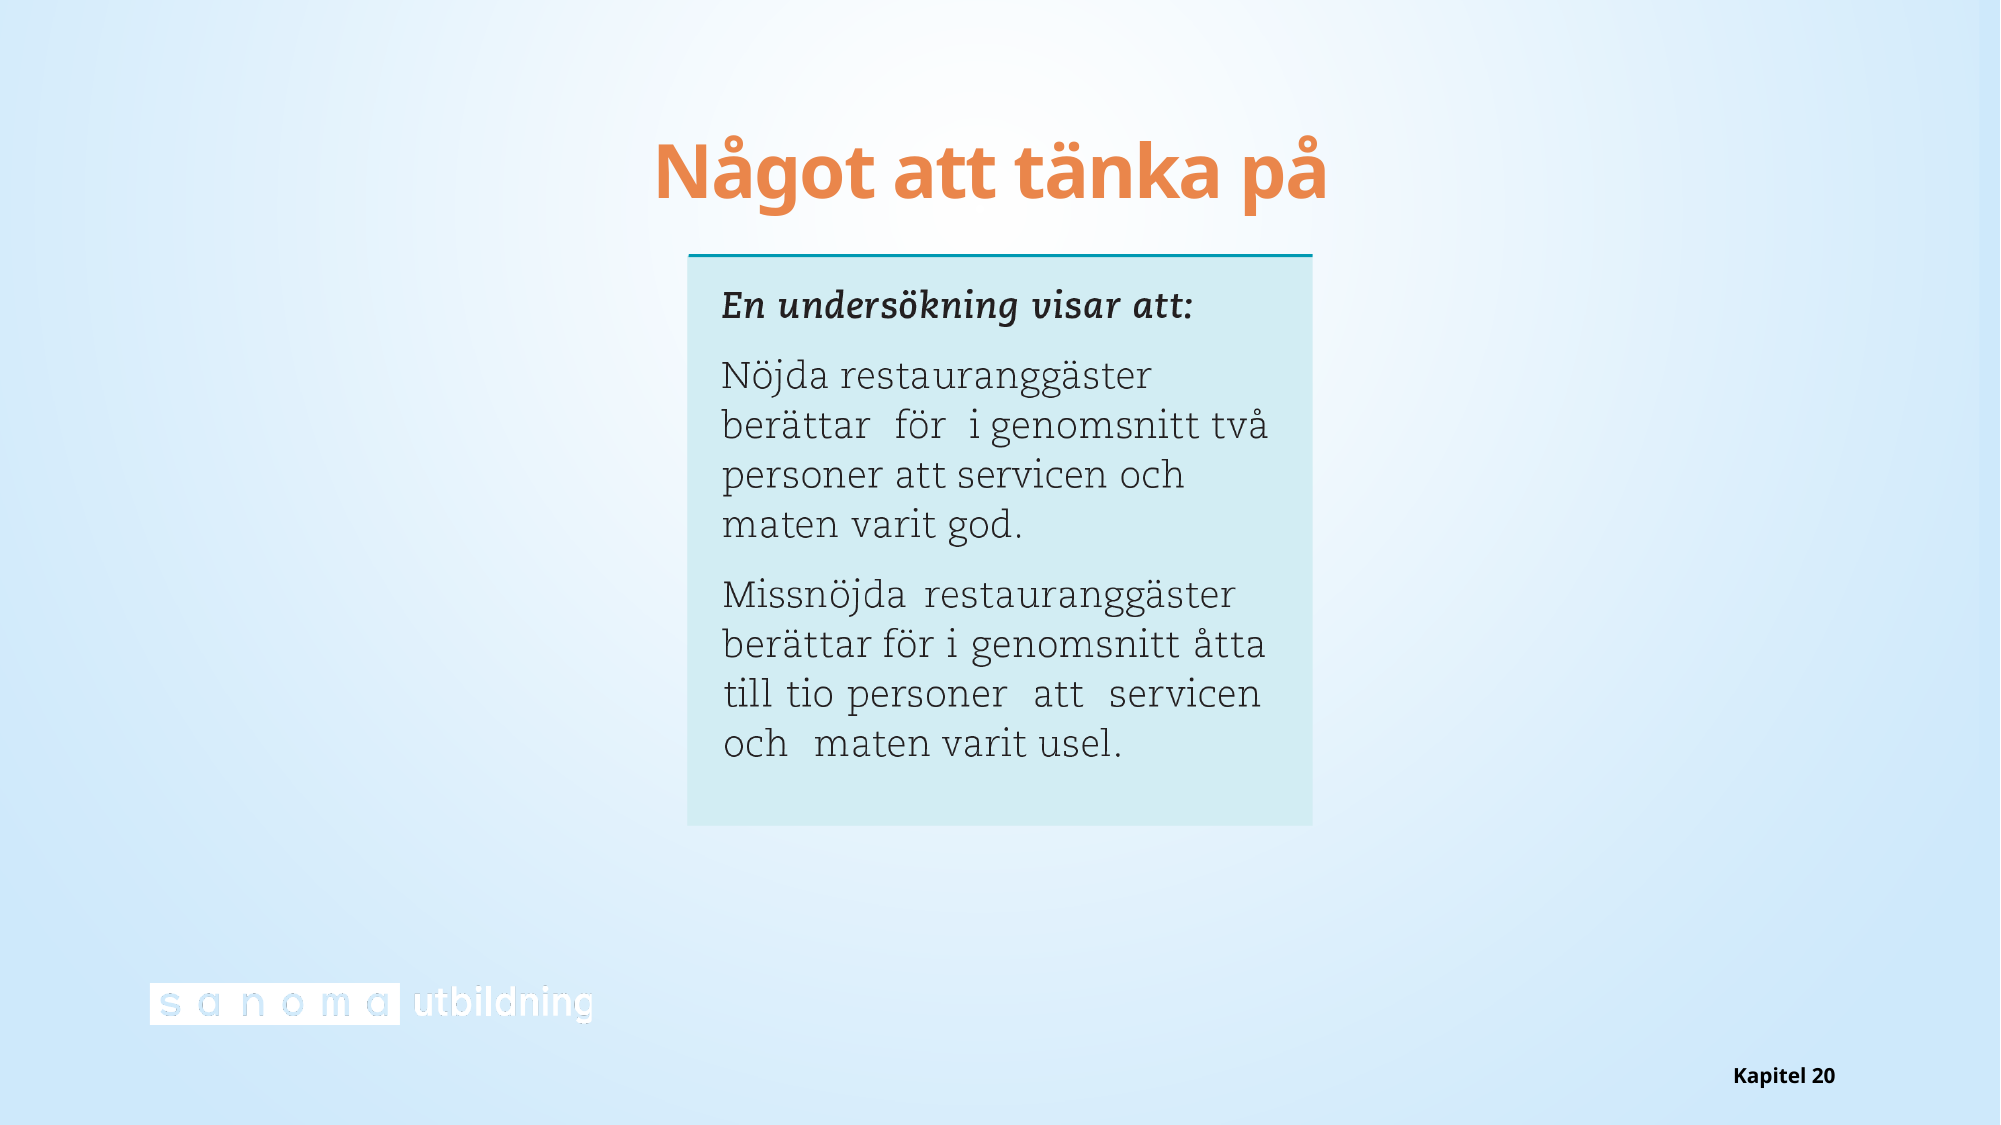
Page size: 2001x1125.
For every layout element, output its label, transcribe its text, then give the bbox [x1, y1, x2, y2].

title Något att tänka på [149, 108, 1851, 219]
picture [0, 0, 1980, 1125]
text_box Kapitel 20 [1687, 1055, 1851, 1096]
